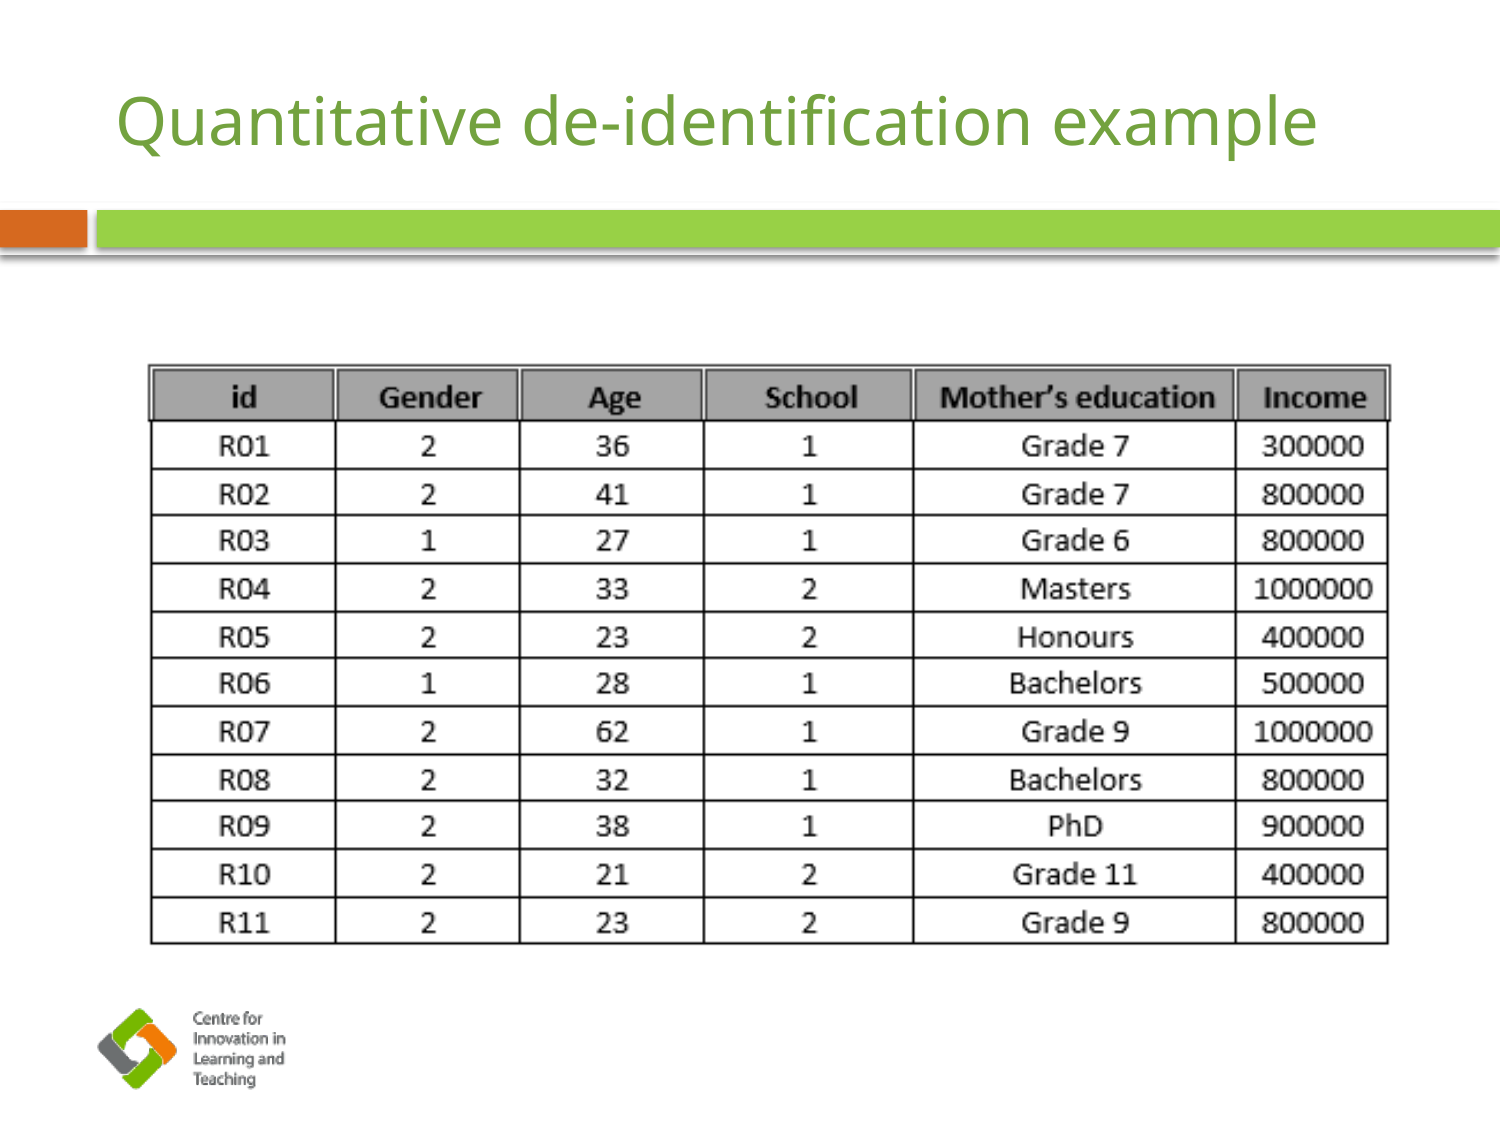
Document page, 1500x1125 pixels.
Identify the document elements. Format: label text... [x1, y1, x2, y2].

title Quantitative de-identification example [100, 37, 1438, 200]
picture [93, 1004, 290, 1093]
picture [144, 351, 1394, 959]
